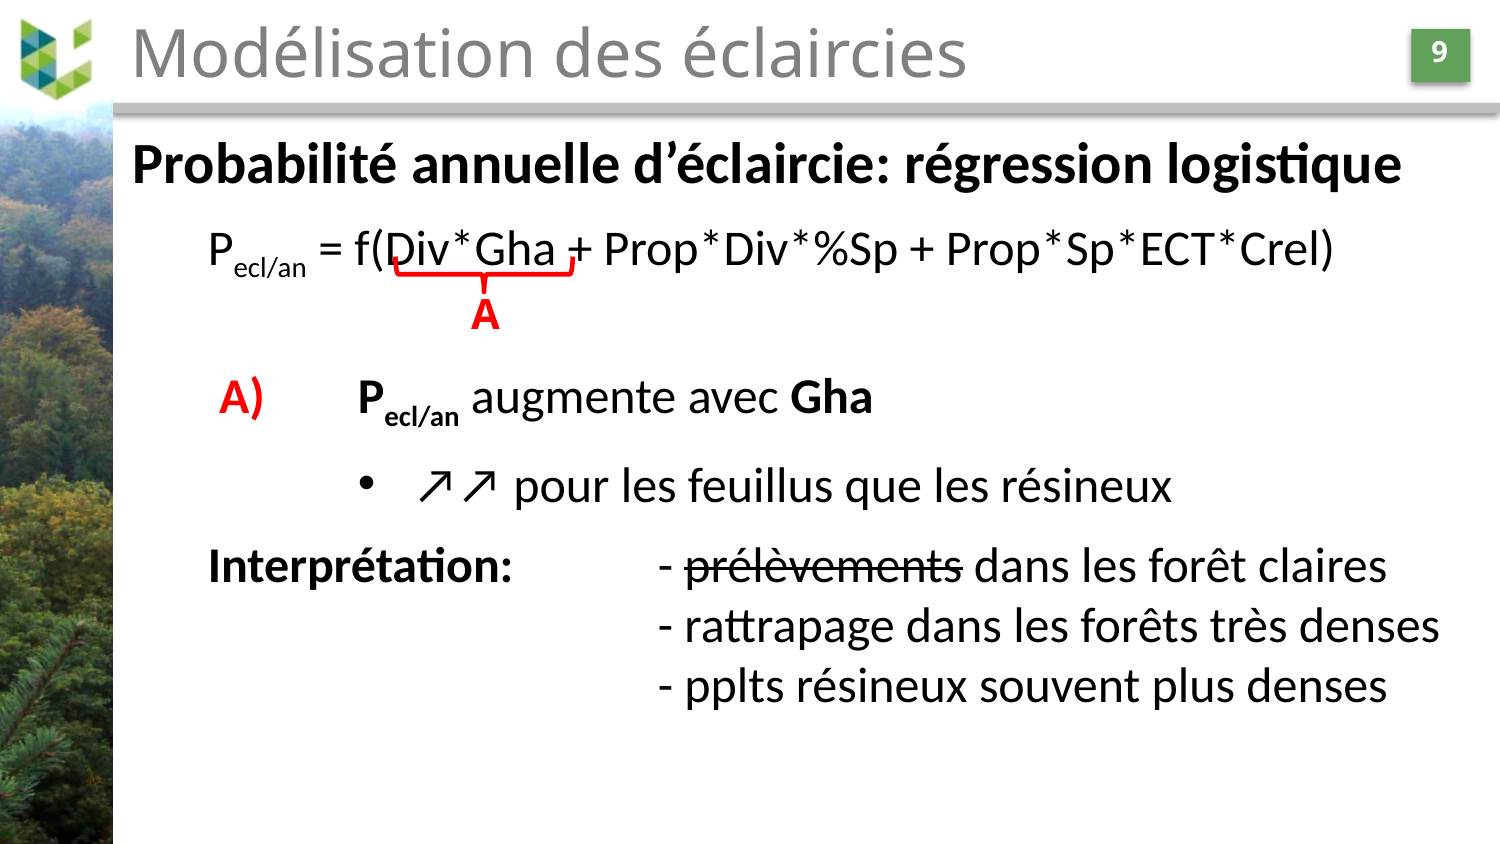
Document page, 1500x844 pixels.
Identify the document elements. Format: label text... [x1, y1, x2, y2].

text_box [394, 256, 574, 280]
picture [0, 7, 113, 844]
text_box Probabilité annuelle d’éclaircie: régression logistique Pecl/an = f(Div*Gha + Prop*Div*%Sp + Prop*Sp*ECT*Crel) A) Pecl/an augmente avec Gha ↗↗ pour les feuillus que les résineux Interprétation: - prélèvements dans les forêt claires - rattrapage dans les forêts très denses - pplts résineux souvent plus denses [118, 118, 1489, 818]
title Modélisation des éclaircies [115, 0, 1380, 99]
text_box A [444, 280, 528, 345]
slide_number 9 [1396, 17, 1484, 89]
